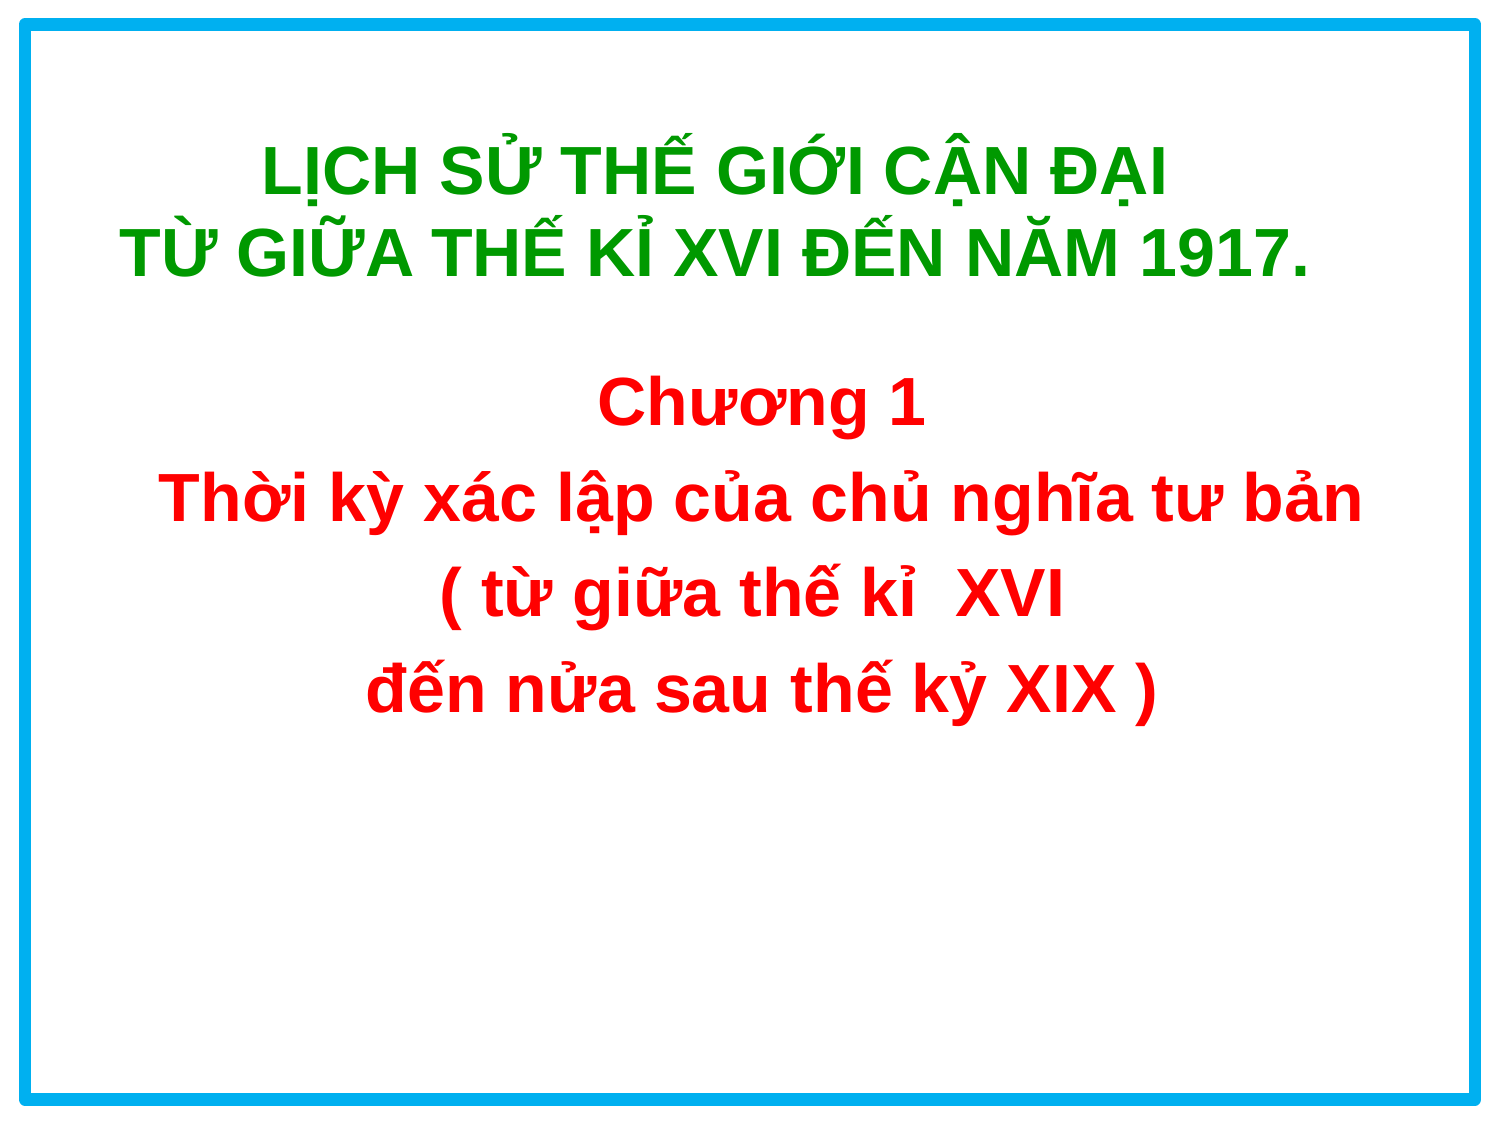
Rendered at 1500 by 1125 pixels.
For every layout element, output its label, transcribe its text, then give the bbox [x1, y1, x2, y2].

subtitle Chương 1 Thời kỳ xác lập của chủ nghĩa tư bản ( từ giữa thế kỉ XVI đến nửa sau thế kỷ XIX ) [137, 350, 1388, 763]
text_box [23, 22, 1477, 1101]
title LỊCH SỬ THẾ GIỚI CẬN ĐẠI TỪ GIỮA THẾ KỈ XVI ĐẾN NĂM 1917. [87, 87, 1363, 329]
